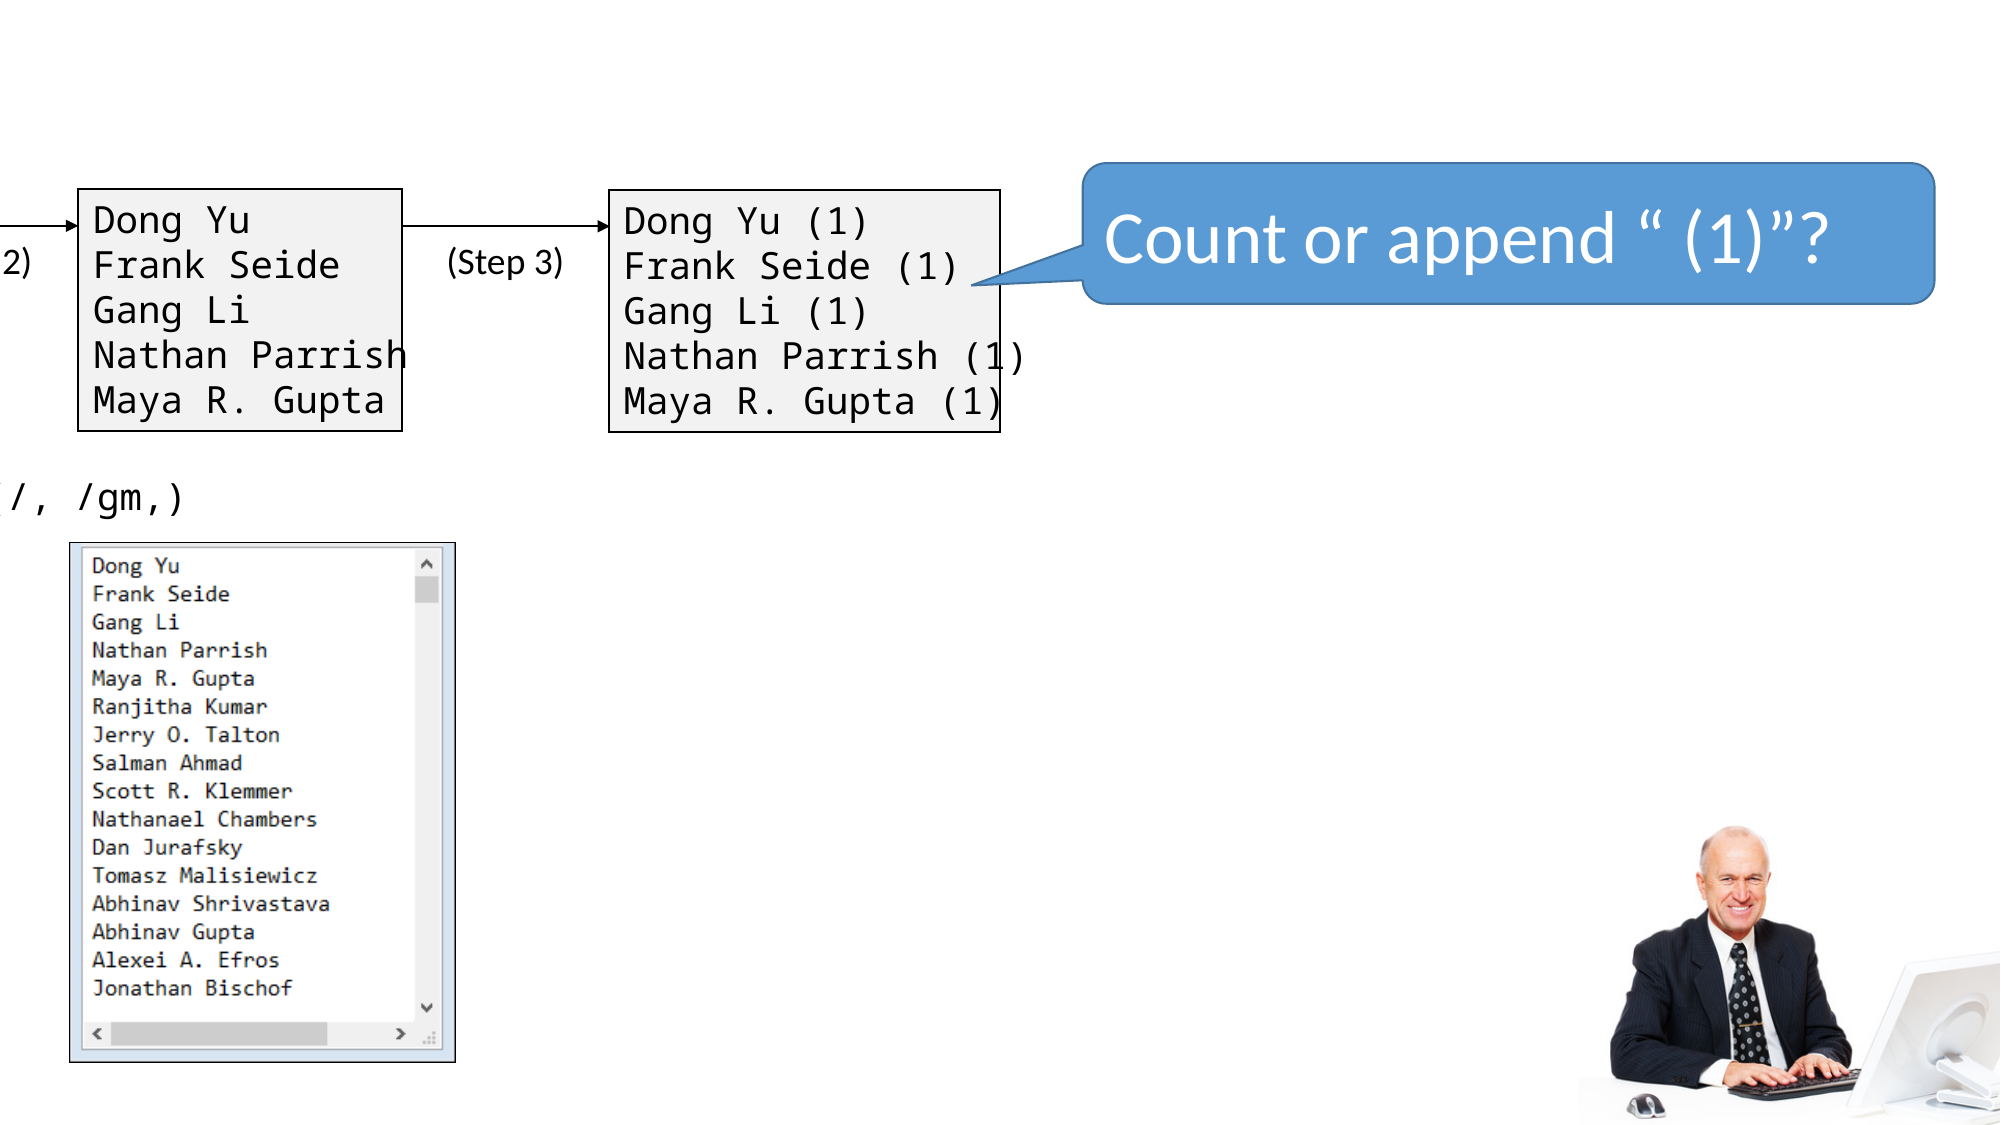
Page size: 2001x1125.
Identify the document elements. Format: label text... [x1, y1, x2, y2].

text_box Dong Yu (1) Frank Seide (1) Gang Li (1) Nathan Parrish (1) Maya R. Gupta (1) [608, 189, 1001, 433]
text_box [0, 47, 456, 1063]
text_box Count or append “ (1)”? . [970, 162, 1936, 305]
text_box (Step 3) [456, 229, 580, 290]
picture [1578, 821, 2000, 1125]
